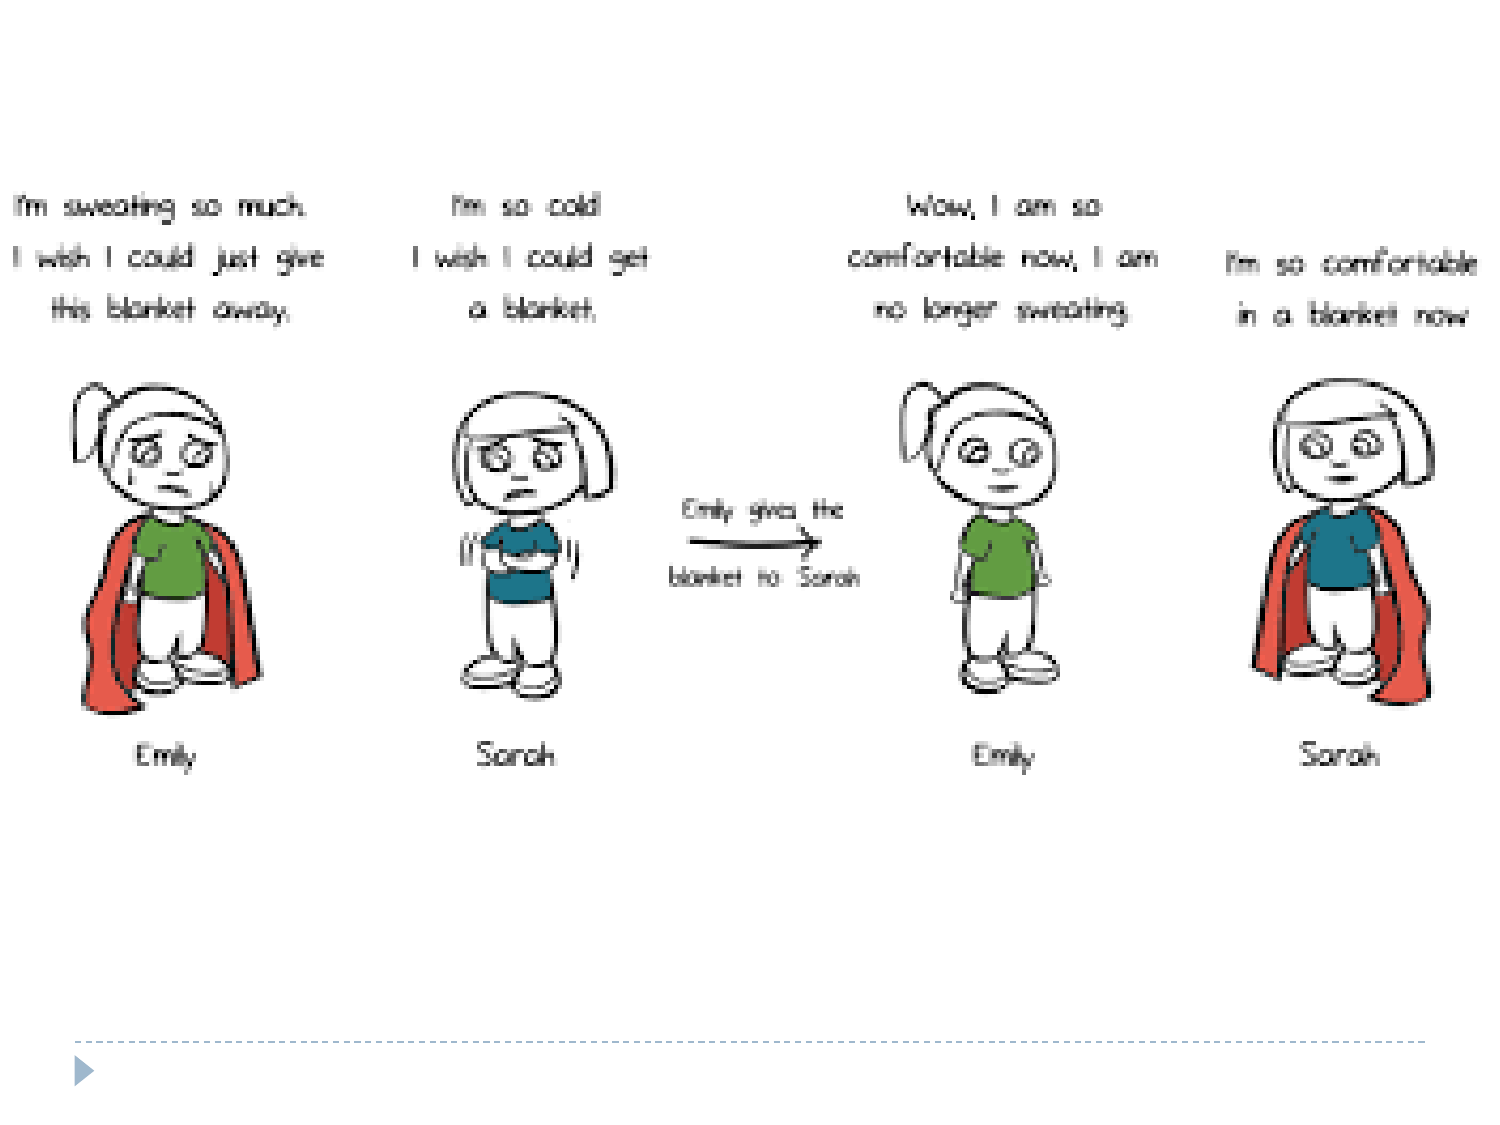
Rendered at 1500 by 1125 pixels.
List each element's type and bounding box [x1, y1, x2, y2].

picture [1, 174, 1495, 788]
